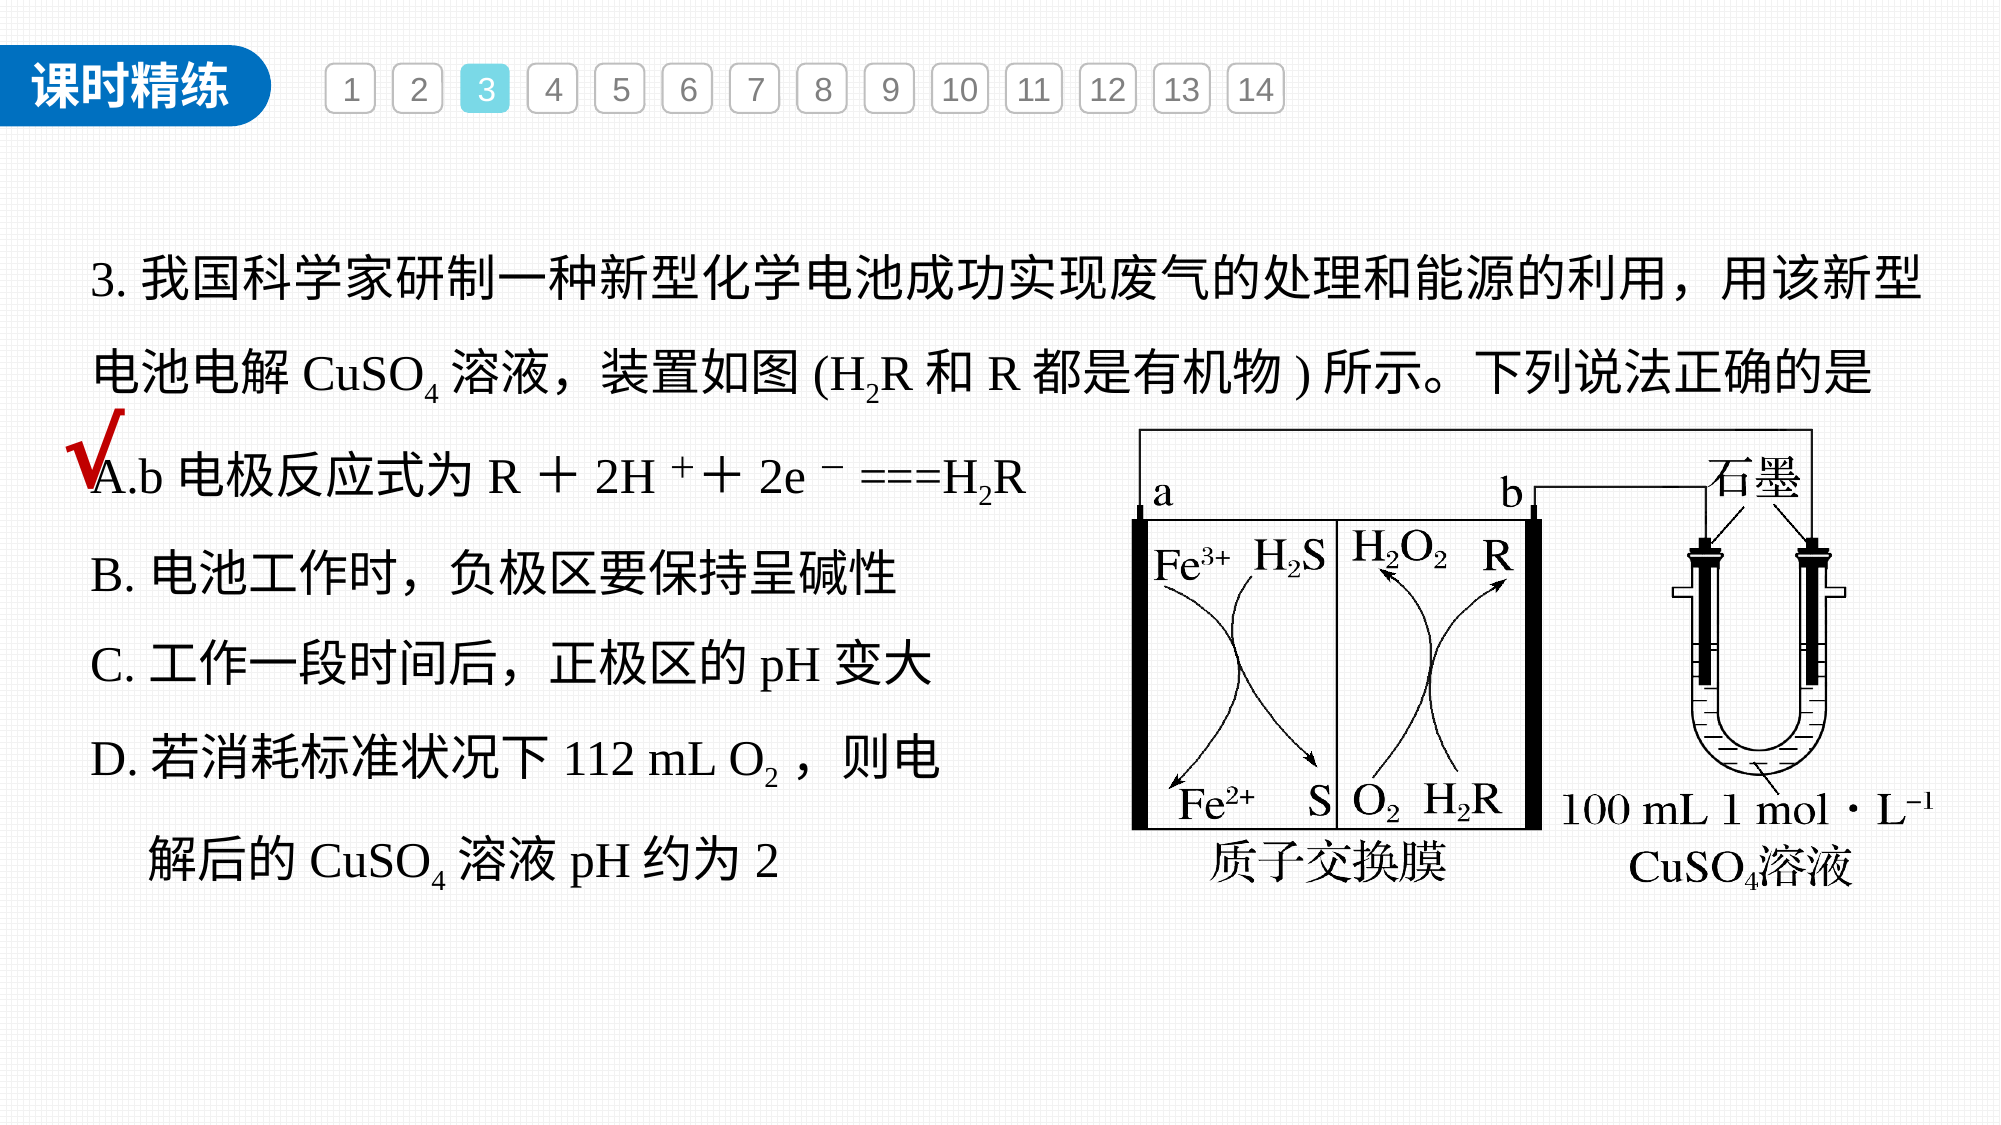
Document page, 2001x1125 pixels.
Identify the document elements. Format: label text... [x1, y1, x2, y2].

text_box 5 [594, 62, 646, 114]
text_box 6 [661, 62, 713, 114]
text_box 1 [324, 62, 376, 114]
text_box 3 [459, 62, 511, 114]
text_box 3.我国科学家研制一种新型化学电池成功实现废气的处理和能源的利用，用该新型电池电解CuSO4溶液，装置如图(H2R和R都是有机物)所示。下列说法正确的是 A.b电极反应式为R＋2H＋＋2e－===H2R B.电池工作时，负极区要保持呈碱性 C.工作一段时间后，正极区的pH变大 D.若消耗标准状况下112 mL O2，则电 解后的CuSO4溶液pH约为2 [70, 206, 1944, 907]
text_box 12 [1078, 62, 1138, 114]
text_box 14 [1226, 62, 1285, 114]
text_box 9 [863, 62, 916, 114]
text_box 10 [930, 62, 990, 114]
text_box 13 [1152, 62, 1211, 114]
text_box √ [47, 386, 172, 514]
picture [1094, 408, 1944, 904]
text_box 11 [1004, 62, 1064, 114]
text_box 4 [526, 62, 579, 114]
text_box 7 [728, 62, 781, 114]
text_box 8 [796, 62, 848, 114]
text_box 2 [391, 62, 444, 114]
